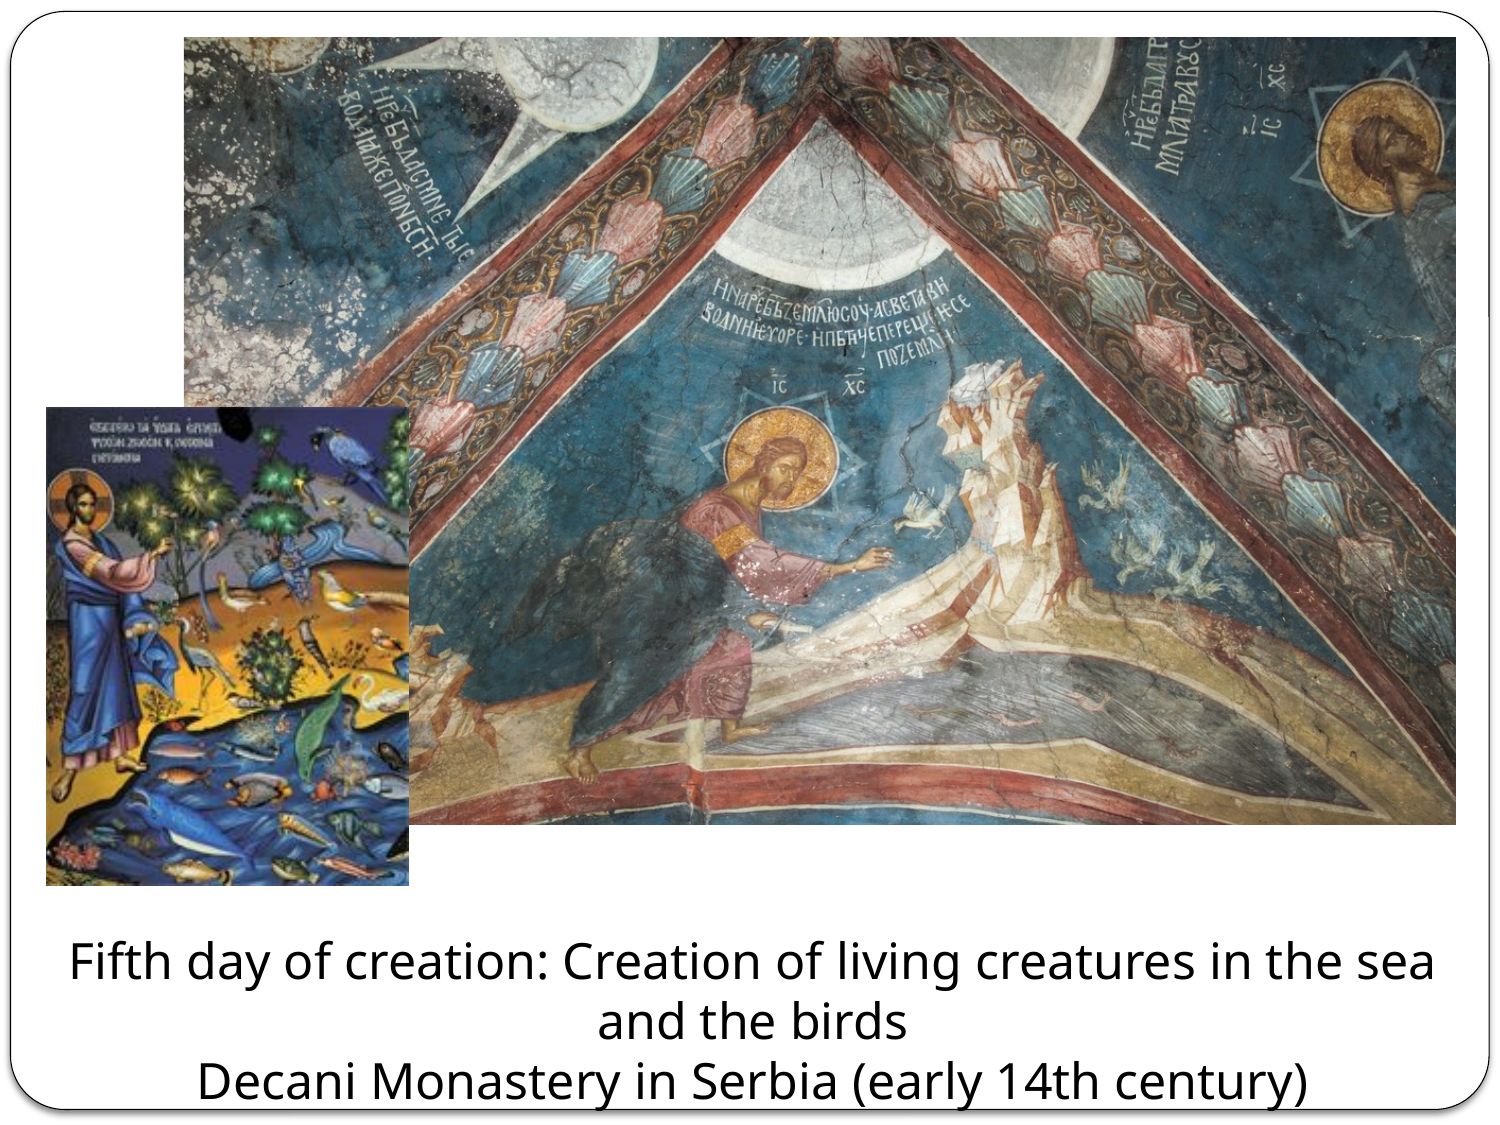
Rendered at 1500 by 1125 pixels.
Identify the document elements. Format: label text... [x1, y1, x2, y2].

text_box Fifth day of creation: Creation of living creatures in the sea and the birds Decani Monastery in Serbia (early 14th century) [49, 921, 1456, 1117]
picture [46, 37, 1457, 887]
